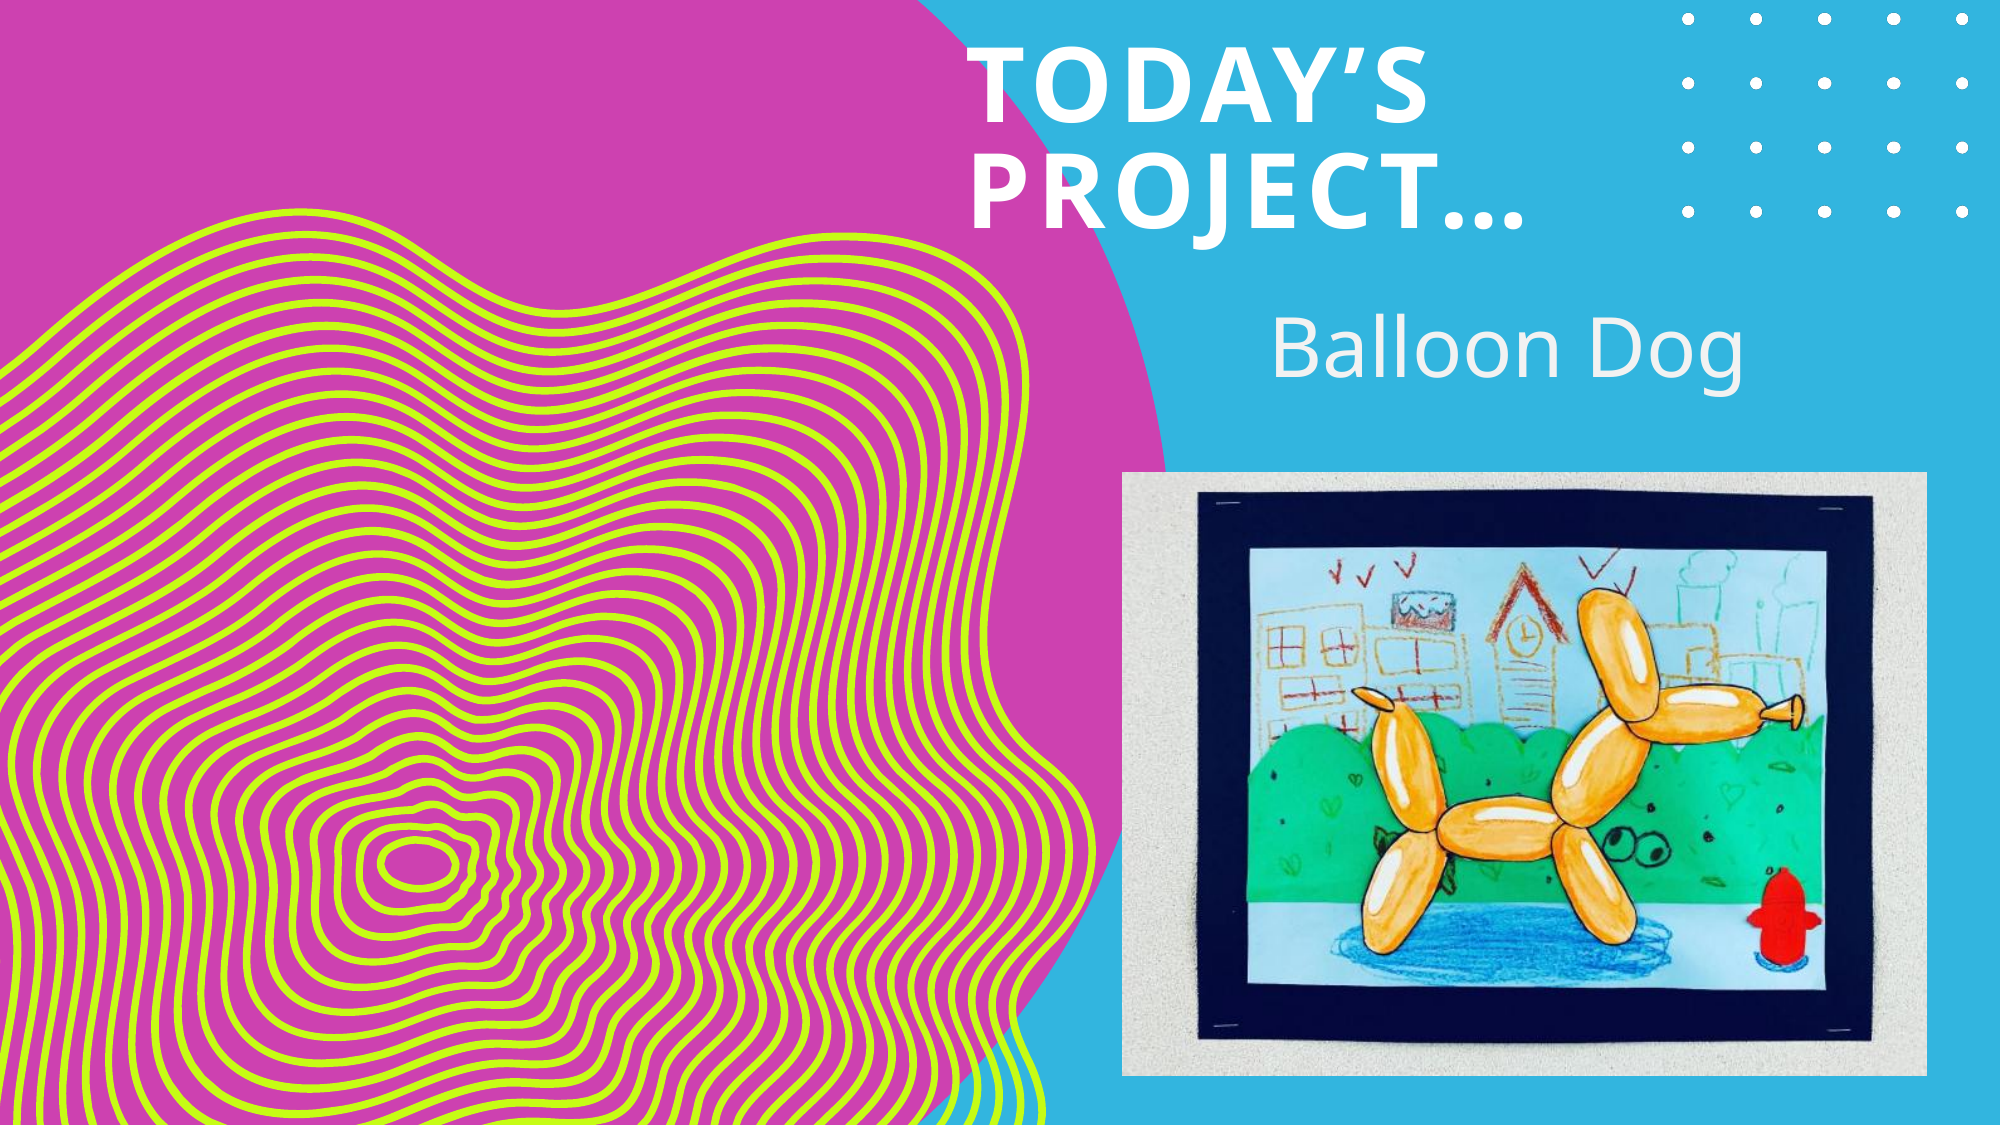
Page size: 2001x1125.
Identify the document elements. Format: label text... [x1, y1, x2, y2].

picture [1122, 472, 1927, 1076]
text_box Balloon Dog [1253, 286, 1892, 402]
picture [1695, 0, 2000, 218]
title Today’s project… [965, 0, 1695, 287]
